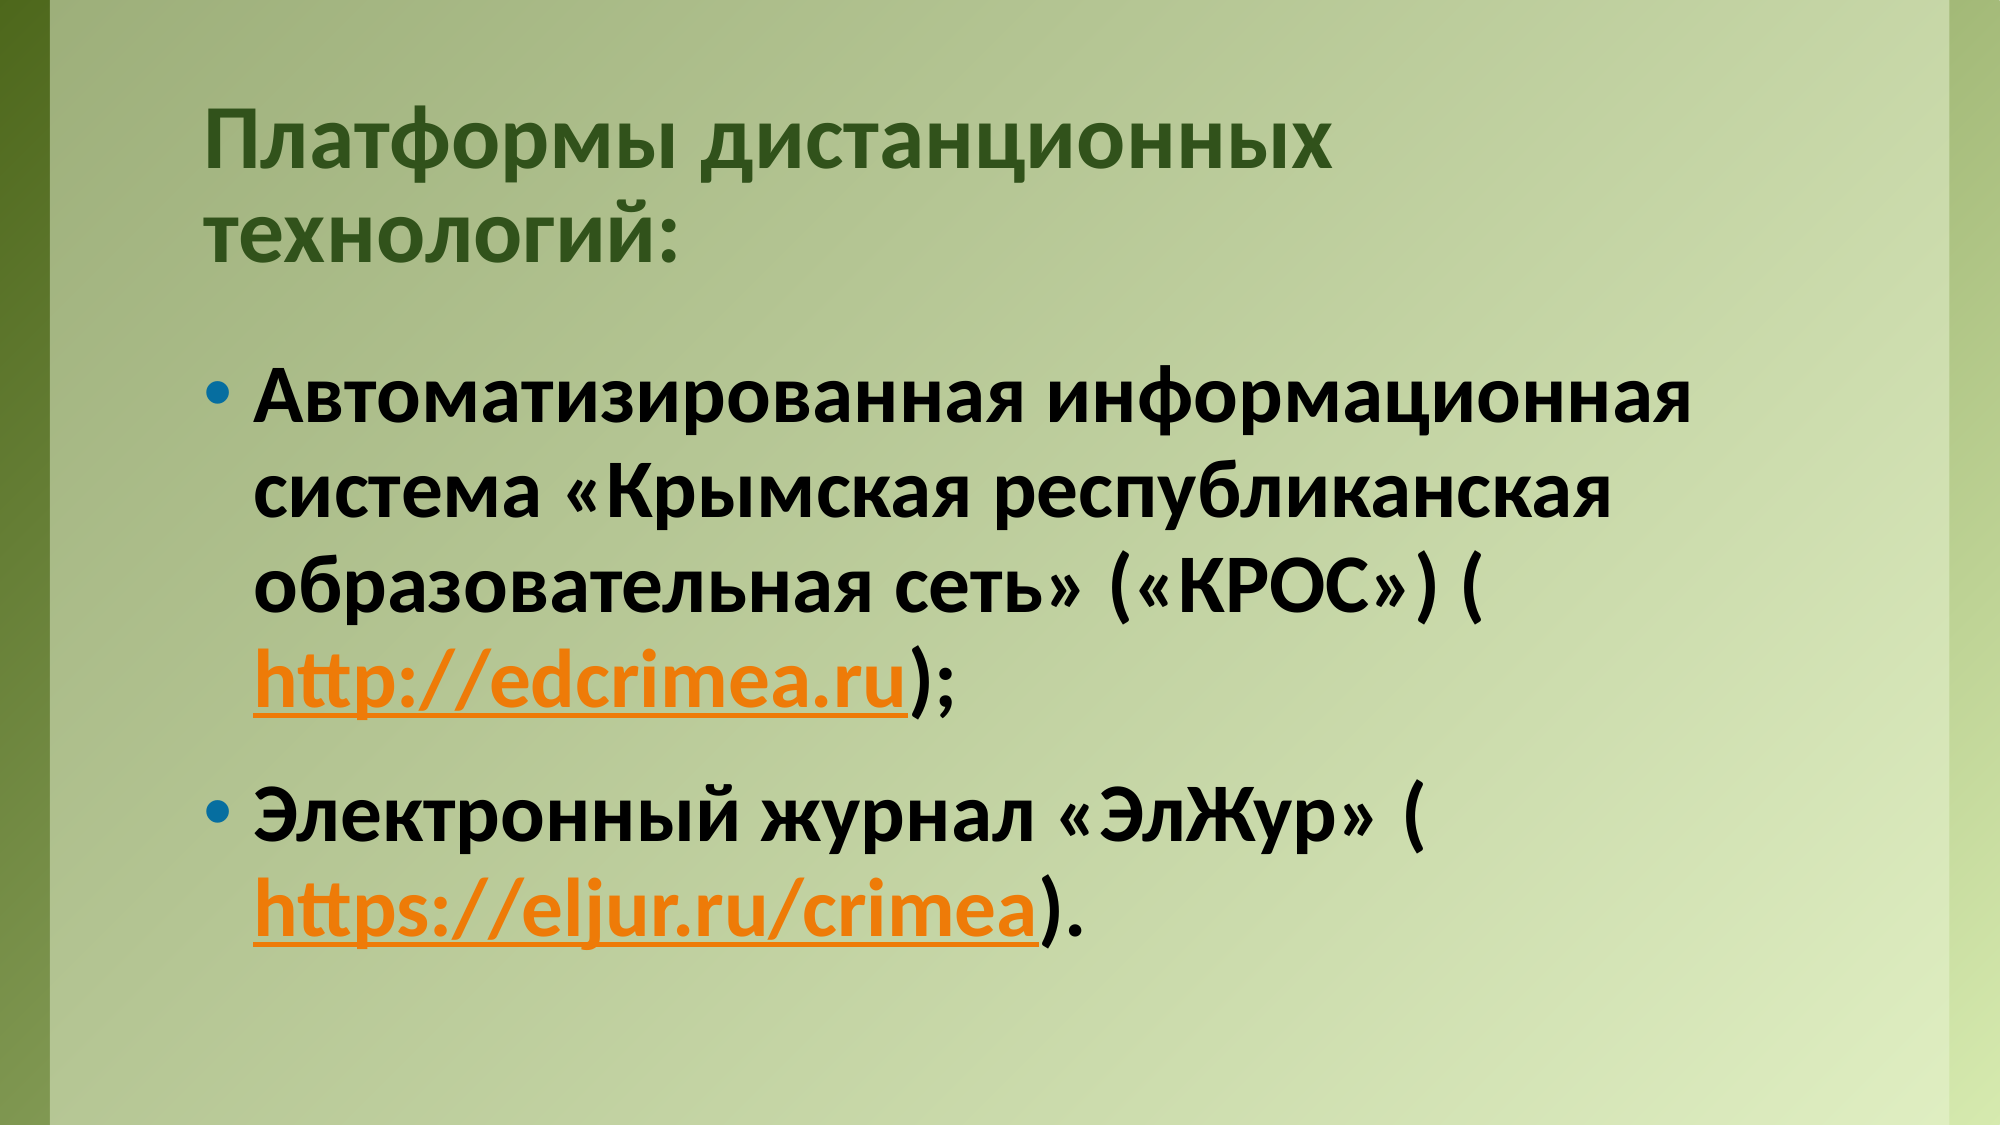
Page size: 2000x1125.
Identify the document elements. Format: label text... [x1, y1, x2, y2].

title Платформы дистанционных технологий: [183, 61, 1850, 291]
list Автоматизированная информационная система «Крымская республиканская образовательная сеть» («КРОС») (http://edcrimea.ru); Электронный журнал «ЭлЖур» (https://eljur.ru/crimea). [183, 337, 1850, 1071]
